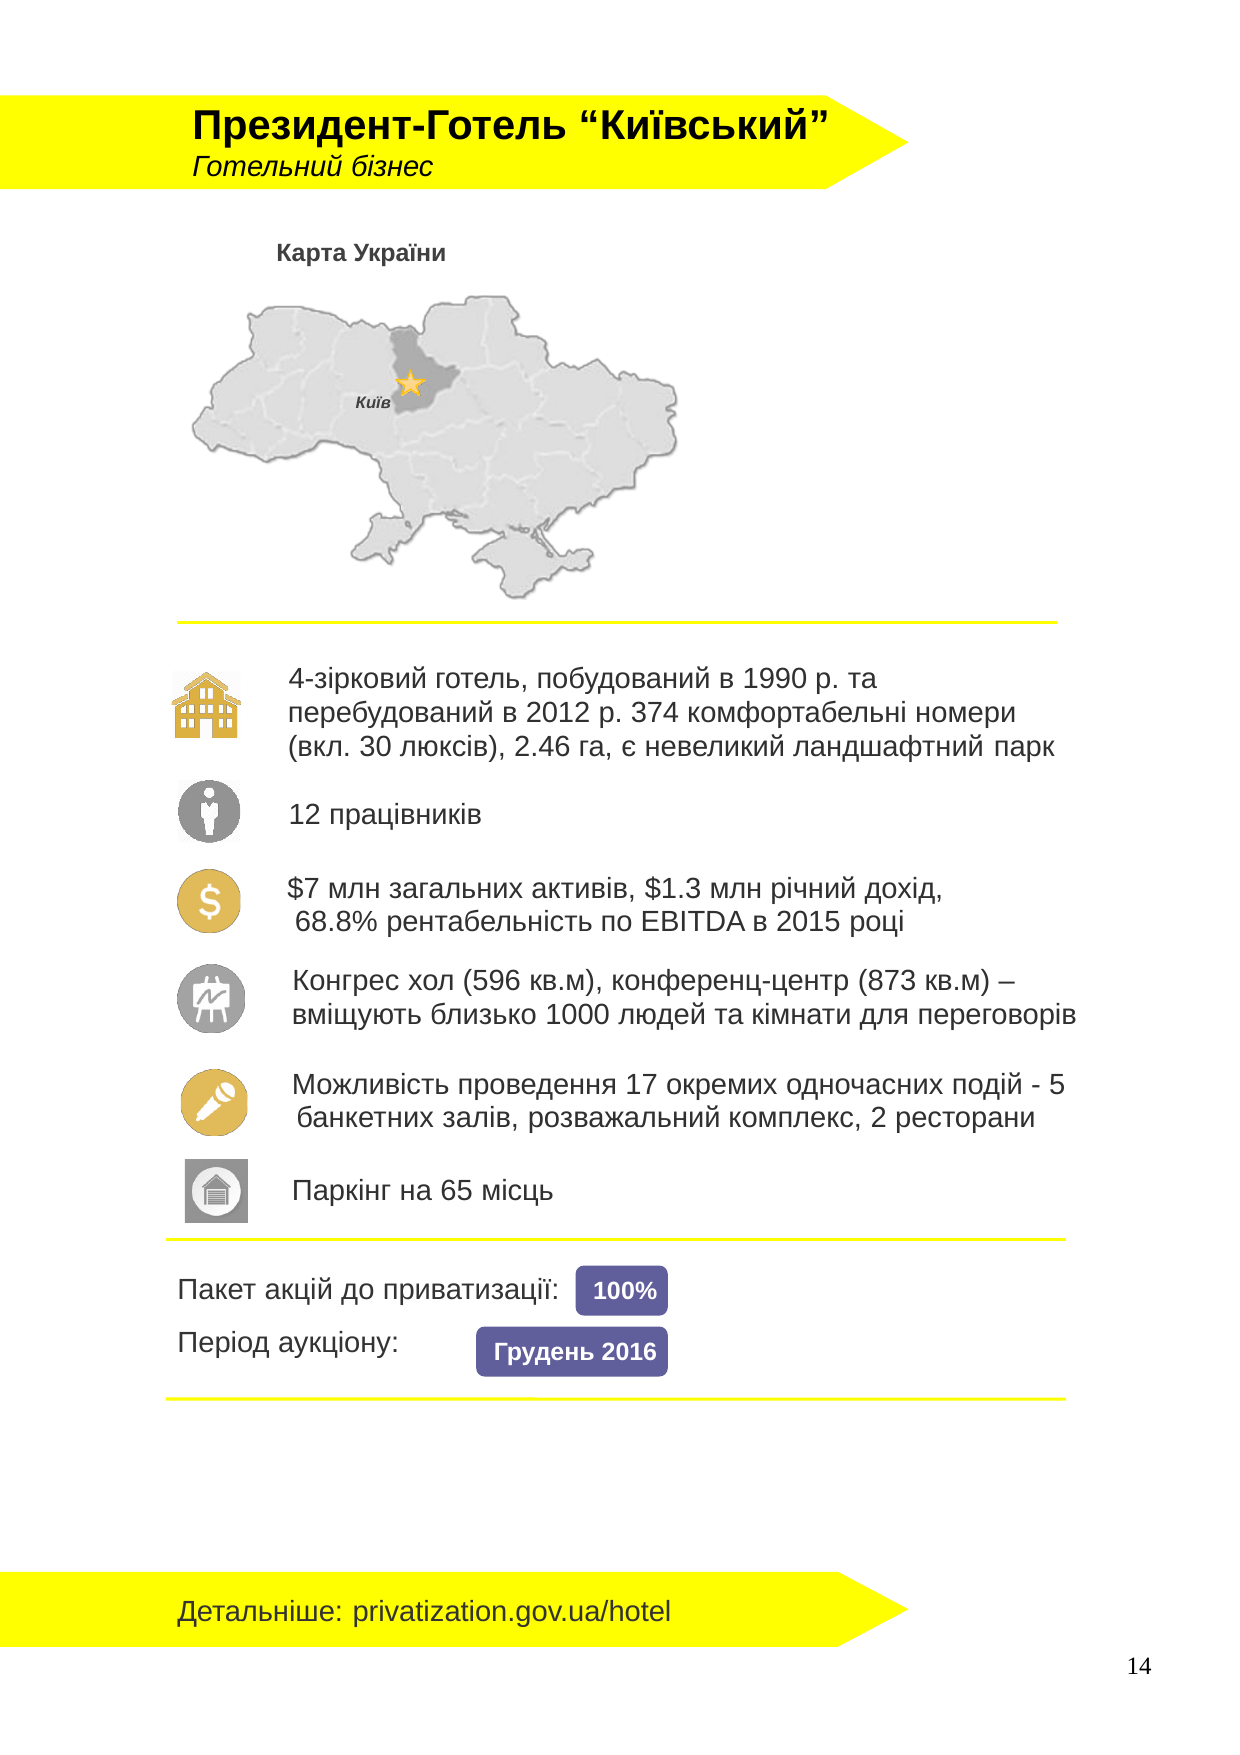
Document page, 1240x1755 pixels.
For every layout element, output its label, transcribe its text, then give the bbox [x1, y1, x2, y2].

text_box [395, 369, 426, 396]
text_box [836, 101, 909, 184]
text_box 14 [1124, 1650, 1154, 1680]
text_box [402, 390, 419, 396]
text_box Період аукціону: [175, 1323, 403, 1359]
text_box [184, 1159, 248, 1223]
text_box [476, 1326, 668, 1377]
text_box Київ [353, 392, 394, 413]
text_box [177, 779, 241, 843]
text_box Грудень 2016 [491, 1335, 663, 1366]
text_box [0, 1571, 909, 1647]
text_box Детальніше: privatization.gov.ua/hotel [175, 1591, 679, 1627]
text_box [395, 369, 410, 379]
text_box [395, 380, 404, 396]
text_box [417, 380, 426, 396]
text_box [177, 964, 245, 1033]
text_box [171, 670, 241, 740]
text_box 100% [591, 1274, 660, 1305]
text_box [180, 1069, 248, 1136]
text_box [575, 1265, 668, 1316]
text_box [177, 869, 241, 933]
text_box 4-зірковий готель, побудований в 1990 р. та перебудований в 2012 р. 374 комфортабельні номери (вкл. 30 люксів), 2.46 га, є невеликий ландшафтний парк 12 працівників $7 млн загальних активів, $1.3 млн річний дохід, 68.8% рентабельність по EBITDA в 2015 році Конгрес хол (596 кв.м), конференц-центр (873 кв.м) – вміщують близько 1000 людей та кімнати для переговорів Можливість проведення 17 окремих одночасних подій - 5 банкетних залів, розважальний комплекс, 2 ресторани Паркінг на 65 місць [284, 661, 1086, 1207]
text_box Президент-Готель “Київський” Готельний бізнес Карта України [190, 98, 836, 267]
text_box [411, 369, 426, 379]
text_box [189, 295, 680, 600]
text_box [0, 95, 831, 190]
text_box Пакет акцій до приватизації: [175, 1270, 564, 1306]
